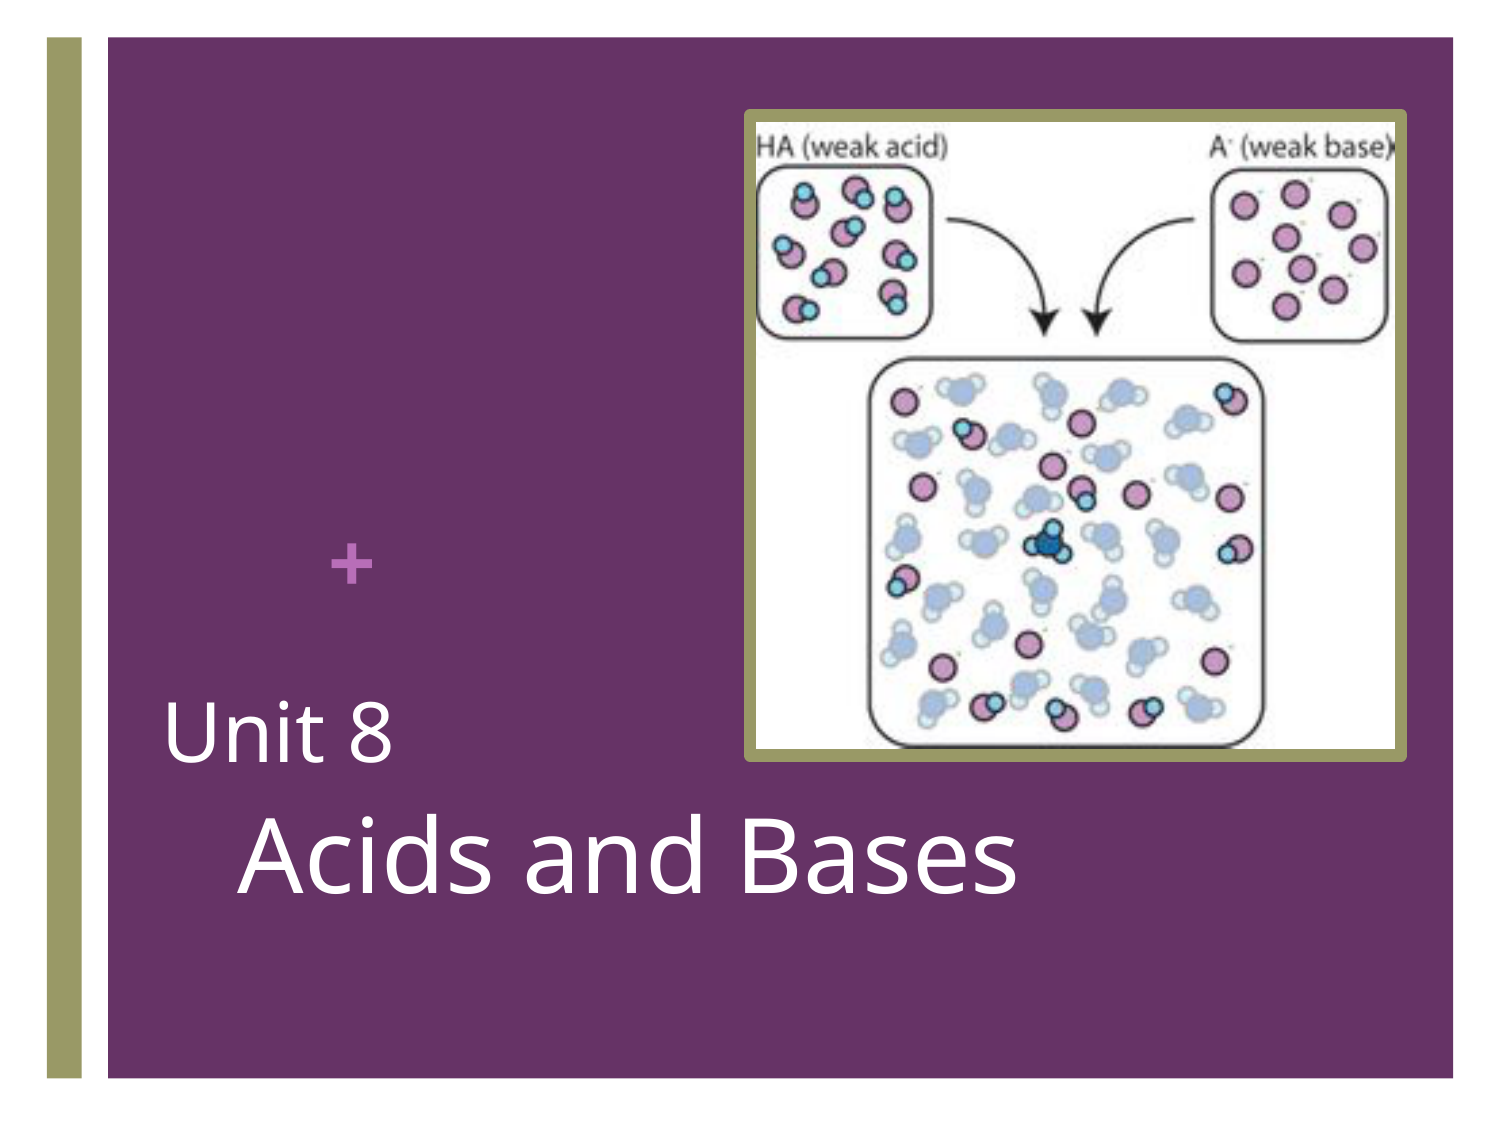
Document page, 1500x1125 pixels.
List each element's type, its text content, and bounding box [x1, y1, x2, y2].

list Acids and Bases [222, 782, 1311, 946]
picture [756, 121, 1395, 750]
title Unit 8 [146, 562, 1072, 787]
